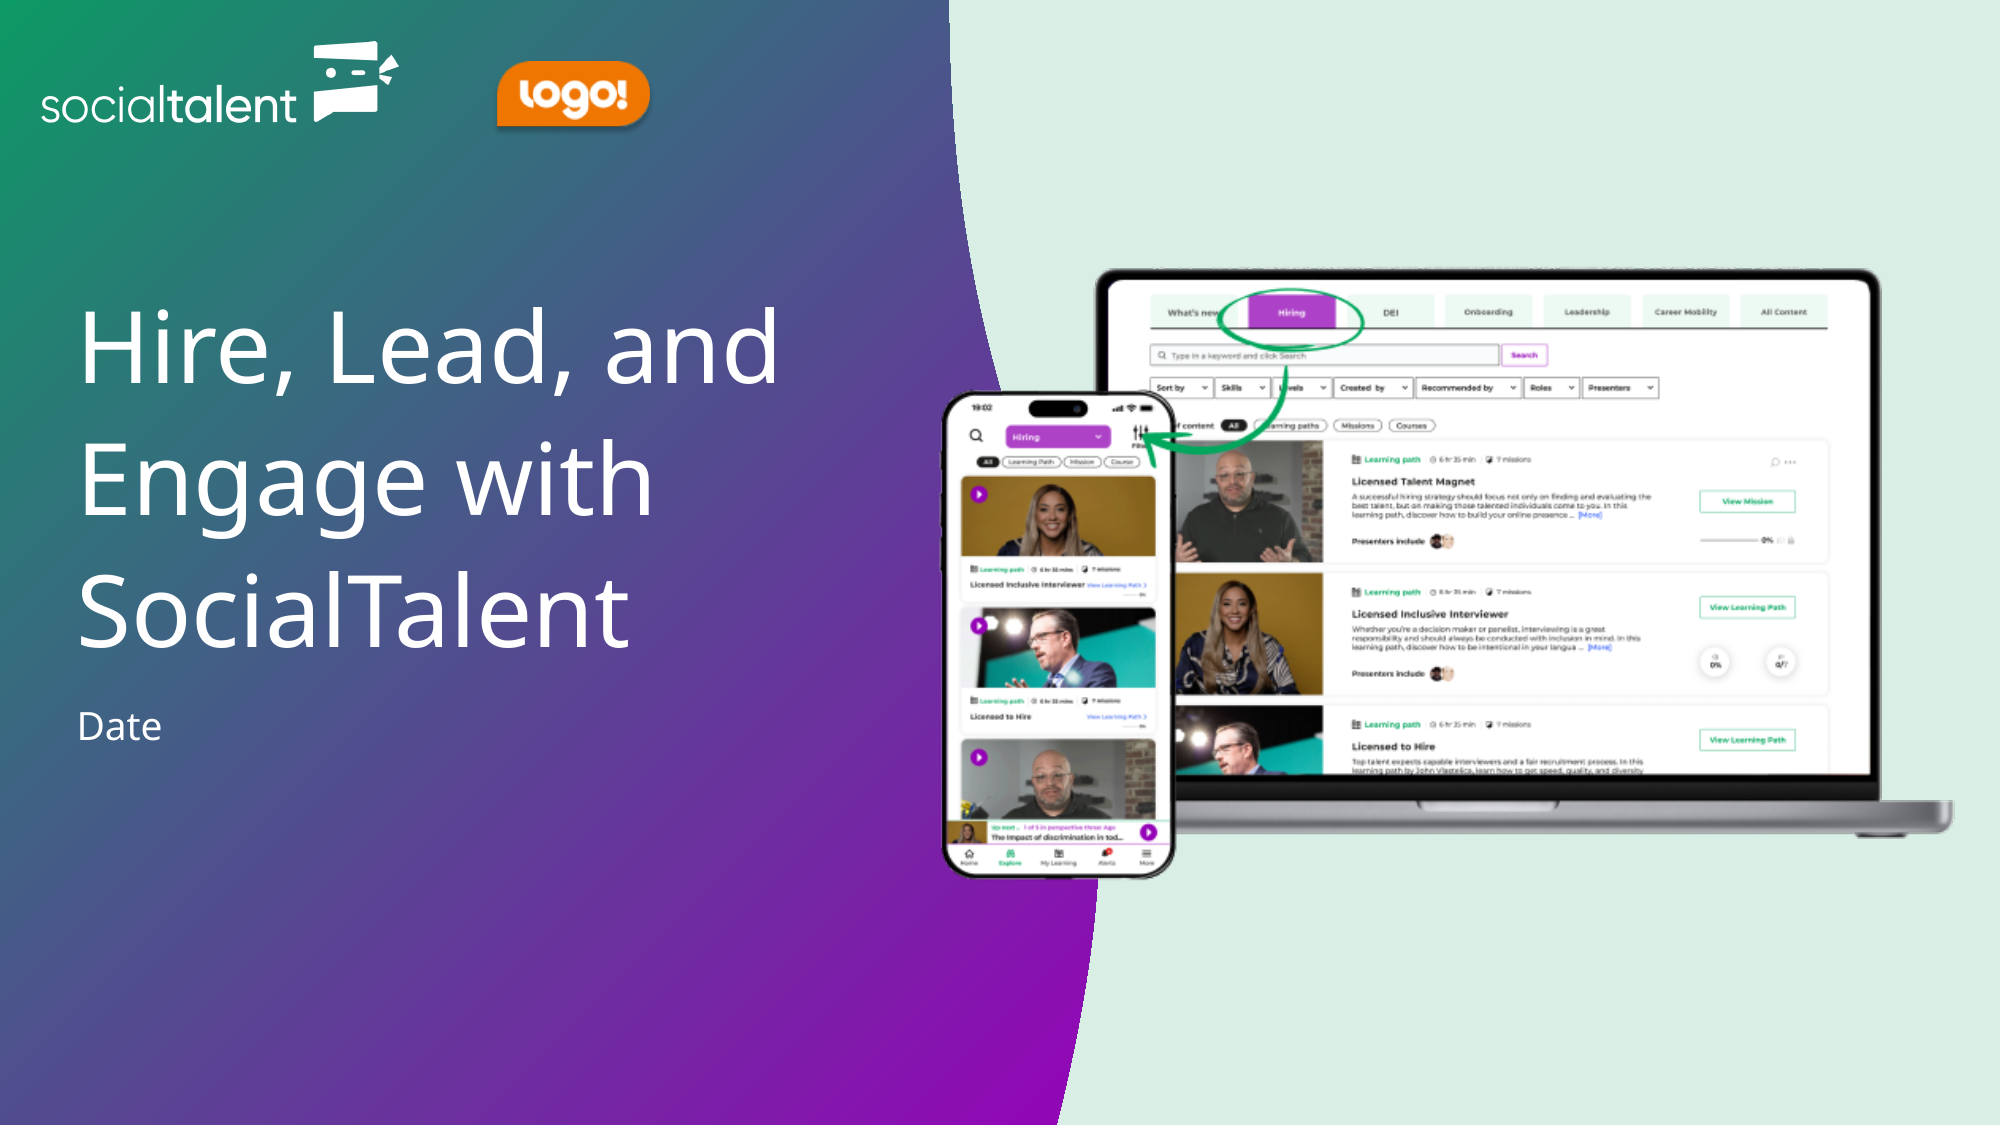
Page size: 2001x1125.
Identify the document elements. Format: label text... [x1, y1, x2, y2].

list Date [76, 687, 738, 780]
list Hire, Lead, and Engage with SocialTalent [76, 271, 738, 594]
picture [41, 41, 400, 123]
picture [744, 250, 1961, 950]
text_box [0, 0, 1090, 1125]
picture [491, 41, 766, 154]
